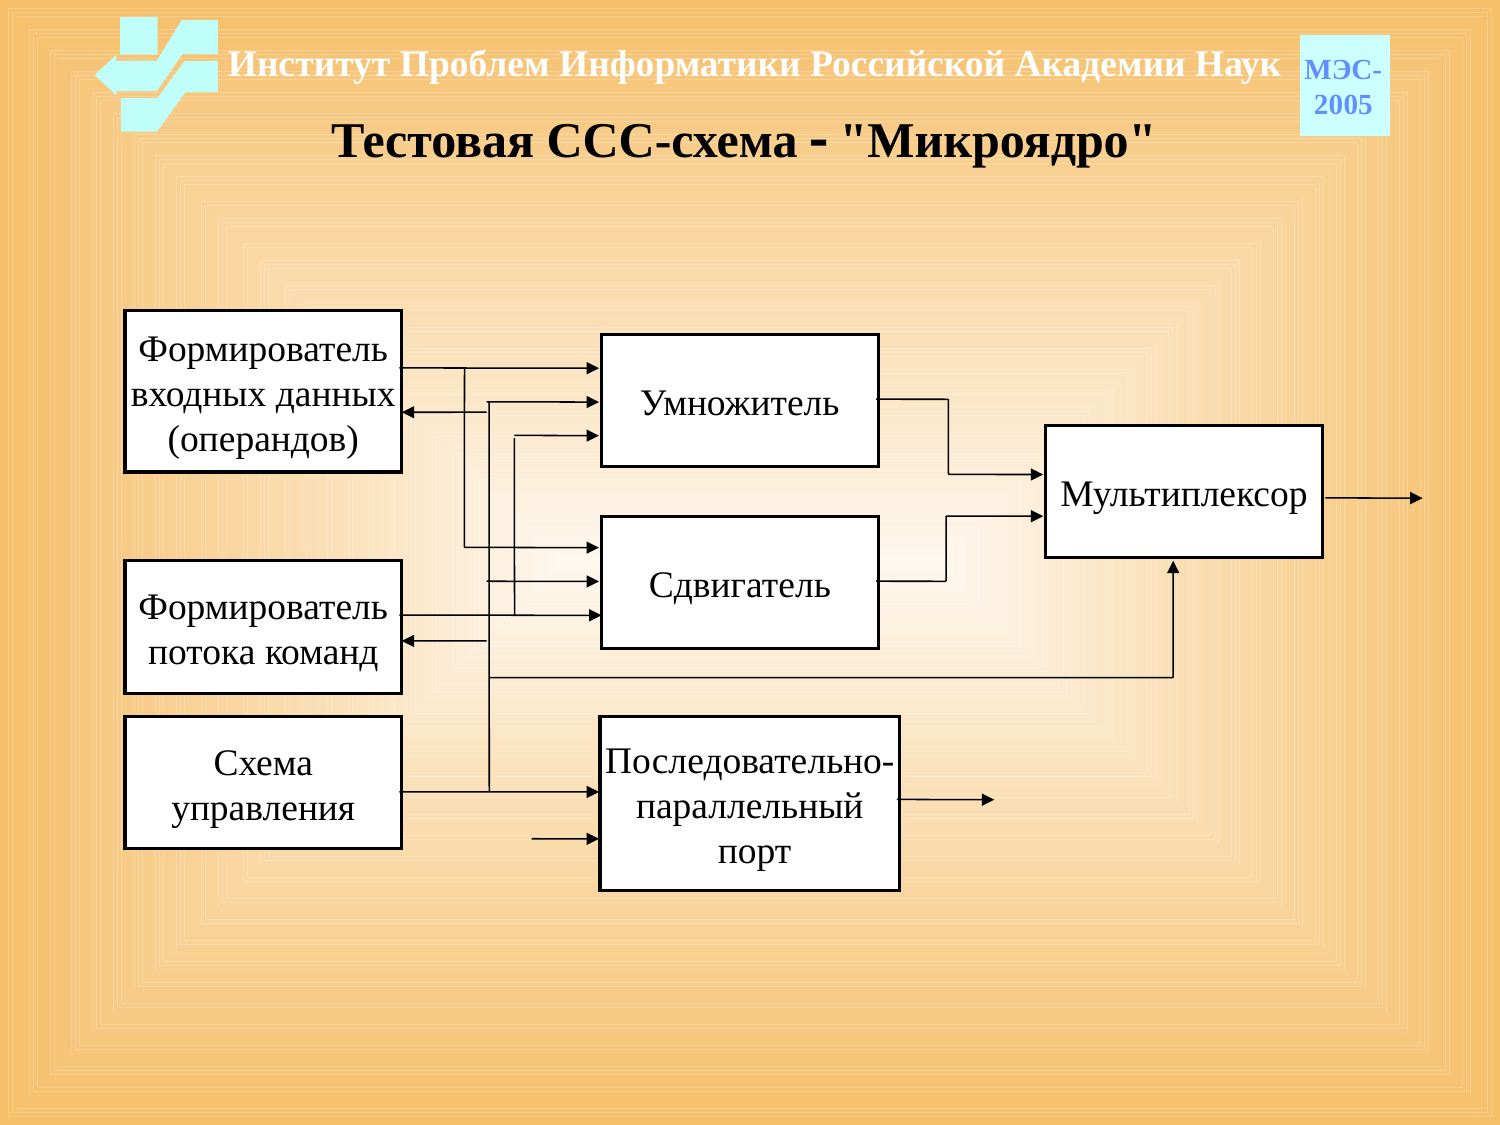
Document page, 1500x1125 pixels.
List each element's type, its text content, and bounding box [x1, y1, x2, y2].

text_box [124, 310, 1423, 891]
title Тестовая ССС-схема  "Микроядро" [0, 113, 1500, 176]
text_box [94, 16, 1391, 137]
